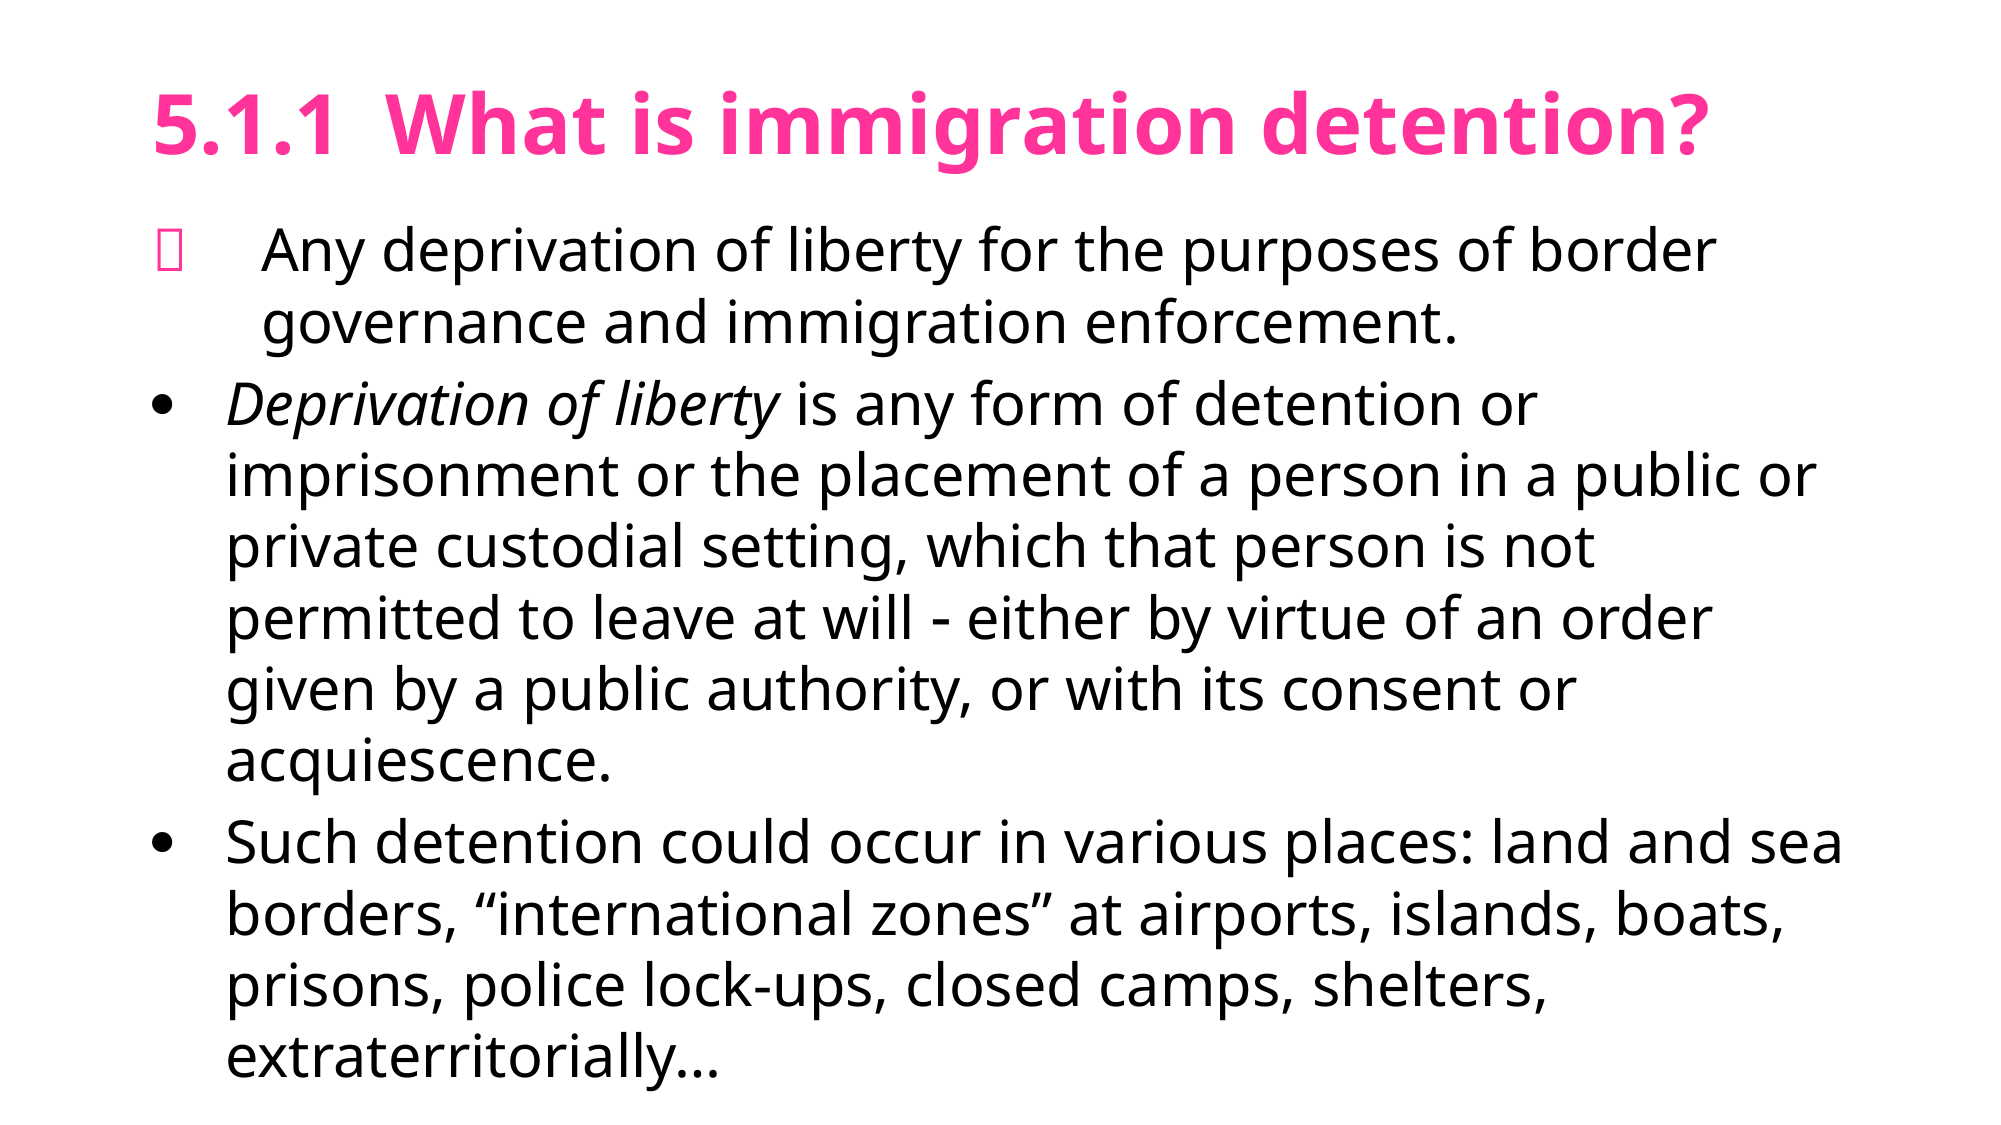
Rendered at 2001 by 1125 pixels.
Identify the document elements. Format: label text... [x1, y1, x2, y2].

title 5.1.1 What is immigration detention? [137, 50, 1863, 205]
list  Any deprivation of liberty for the purposes of border governance and immigration enforcement.  Deprivation of liberty is any form of detention or imprisonment or the placement of a person in a public or private custodial setting, which that person is not permitted to leave at will  either by virtue of an order given by a public authority, or with its consent or acquiescence.  Such detention could occur in various places: land and sea borders, “international zones” at airports, islands, boats, prisons, police lock-ups, closed camps, shelters, extraterritorially… [137, 205, 1863, 1099]
